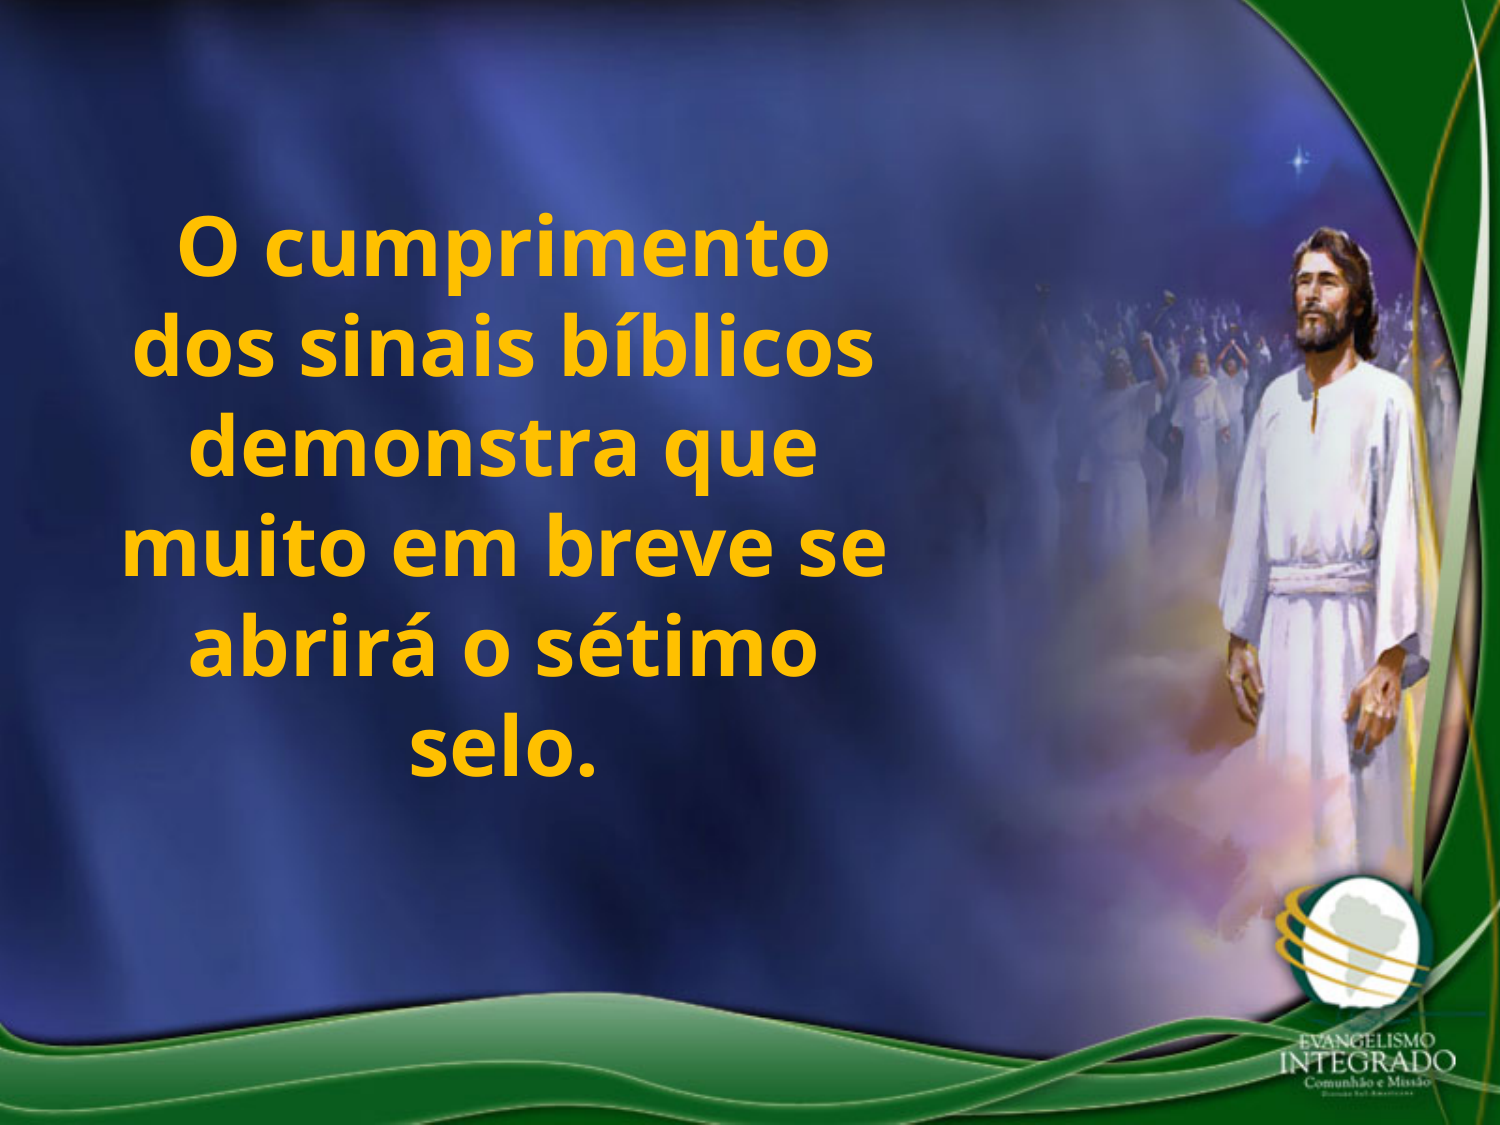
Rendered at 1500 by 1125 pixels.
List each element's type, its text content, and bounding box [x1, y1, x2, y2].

picture [0, 0, 1500, 1125]
text_box O cumprimento dos sinais bíblicos demonstra que muito em breve se abrirá o sétimo selo. [93, 185, 915, 800]
